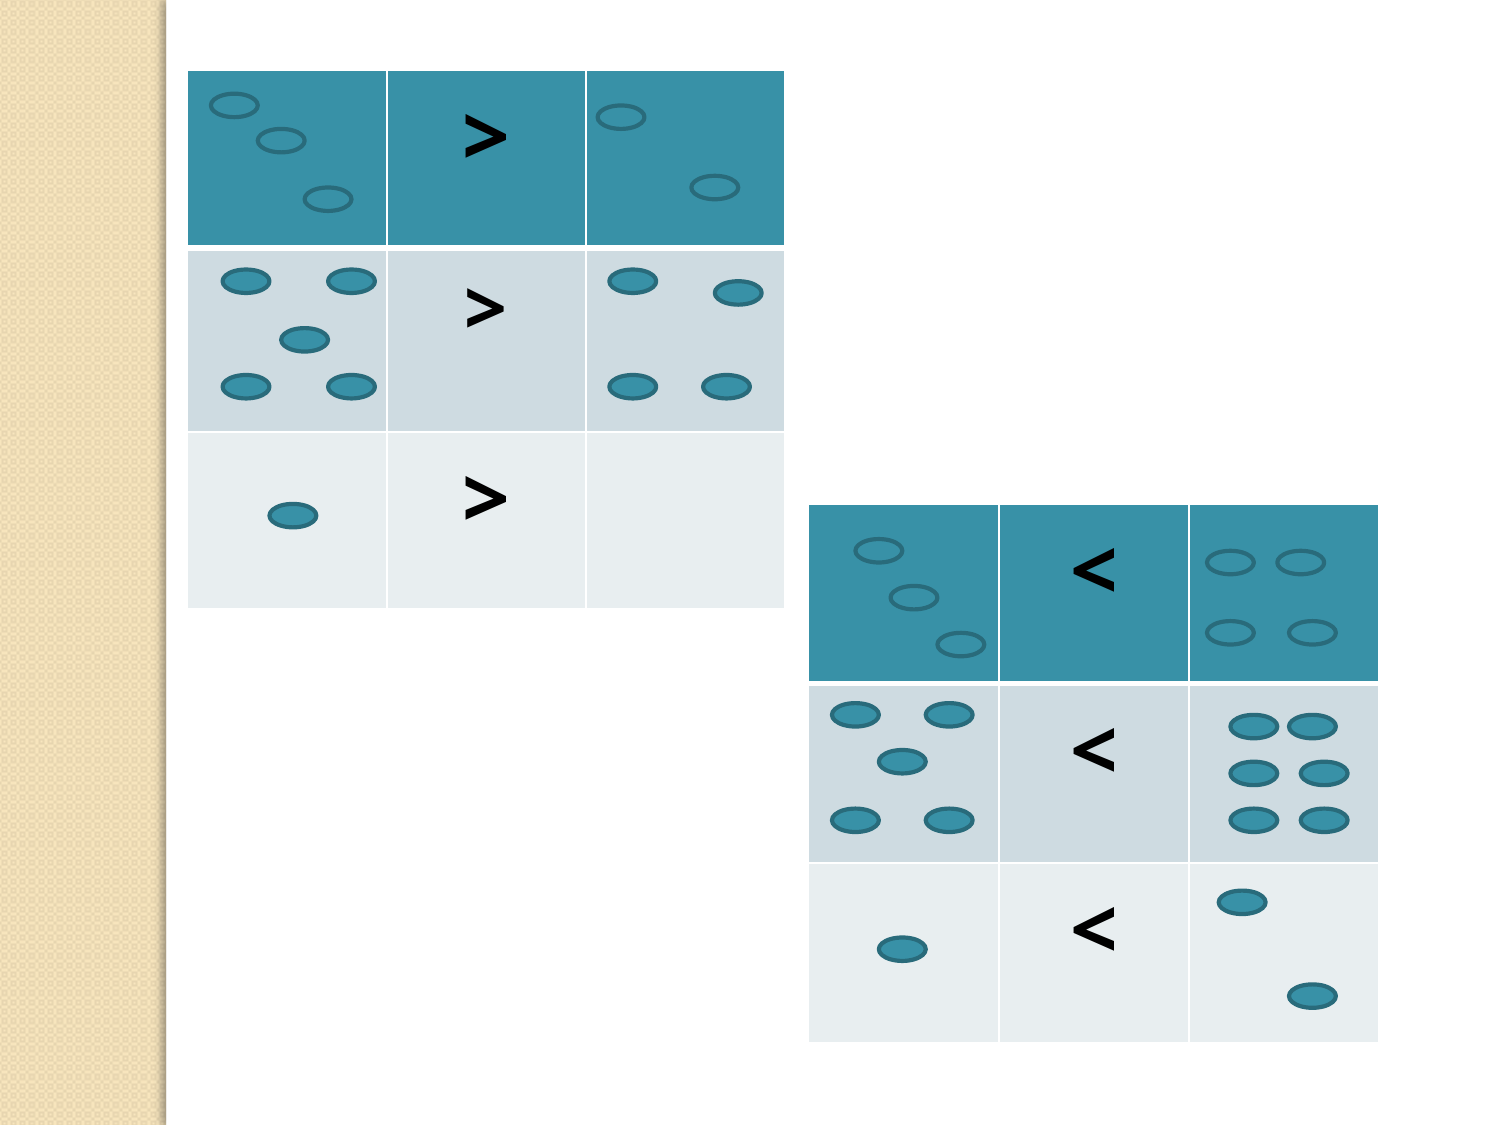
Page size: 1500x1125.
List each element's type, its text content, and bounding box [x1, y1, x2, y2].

table_header [188, 71, 386, 245]
text_box [302, 185, 354, 214]
text_box [701, 372, 752, 401]
text_box [712, 279, 764, 307]
table_cell [587, 251, 784, 431]
text_box [1275, 548, 1327, 577]
table_cell [809, 686, 998, 862]
table_cell [188, 433, 386, 608]
table_header > [388, 71, 585, 245]
text_box [607, 372, 659, 401]
text_box [326, 267, 377, 296]
table_cell [188, 251, 386, 431]
text_box [1298, 759, 1350, 788]
text_box [853, 536, 905, 565]
table_cell [1190, 864, 1378, 1042]
text_box [1228, 712, 1280, 741]
text_box [326, 372, 377, 401]
table_cell > [388, 433, 585, 608]
text_box [1298, 806, 1350, 835]
text_box [829, 701, 881, 729]
text_box [1286, 618, 1338, 647]
text_box [208, 91, 260, 120]
table_header [587, 71, 784, 245]
text_box [923, 806, 975, 835]
table_cell < [1000, 686, 1188, 862]
text_box [1228, 806, 1280, 835]
text_box [829, 806, 881, 835]
table_header < [1000, 505, 1188, 681]
text_box [1216, 888, 1268, 917]
text_box [888, 583, 940, 612]
text_box [255, 126, 307, 155]
text_box [1286, 982, 1338, 1010]
table_cell [809, 864, 998, 1042]
text_box [1204, 618, 1256, 647]
table_cell > [388, 251, 585, 431]
text_box [220, 372, 272, 401]
text_box [935, 630, 987, 659]
text_box [1228, 759, 1280, 788]
text_box [607, 267, 659, 296]
text_box [267, 501, 319, 530]
table_cell < [1000, 864, 1188, 1042]
text_box [279, 326, 331, 354]
text_box [1286, 712, 1338, 741]
text_box [876, 935, 928, 964]
text_box [689, 173, 741, 202]
table_cell [1190, 686, 1378, 862]
table_header [1190, 505, 1378, 681]
text_box [1204, 548, 1256, 577]
text_box [876, 747, 928, 776]
text_box [923, 701, 975, 729]
text_box [595, 103, 647, 132]
table_cell [587, 433, 784, 608]
text_box [220, 267, 272, 296]
table_header [809, 505, 998, 681]
